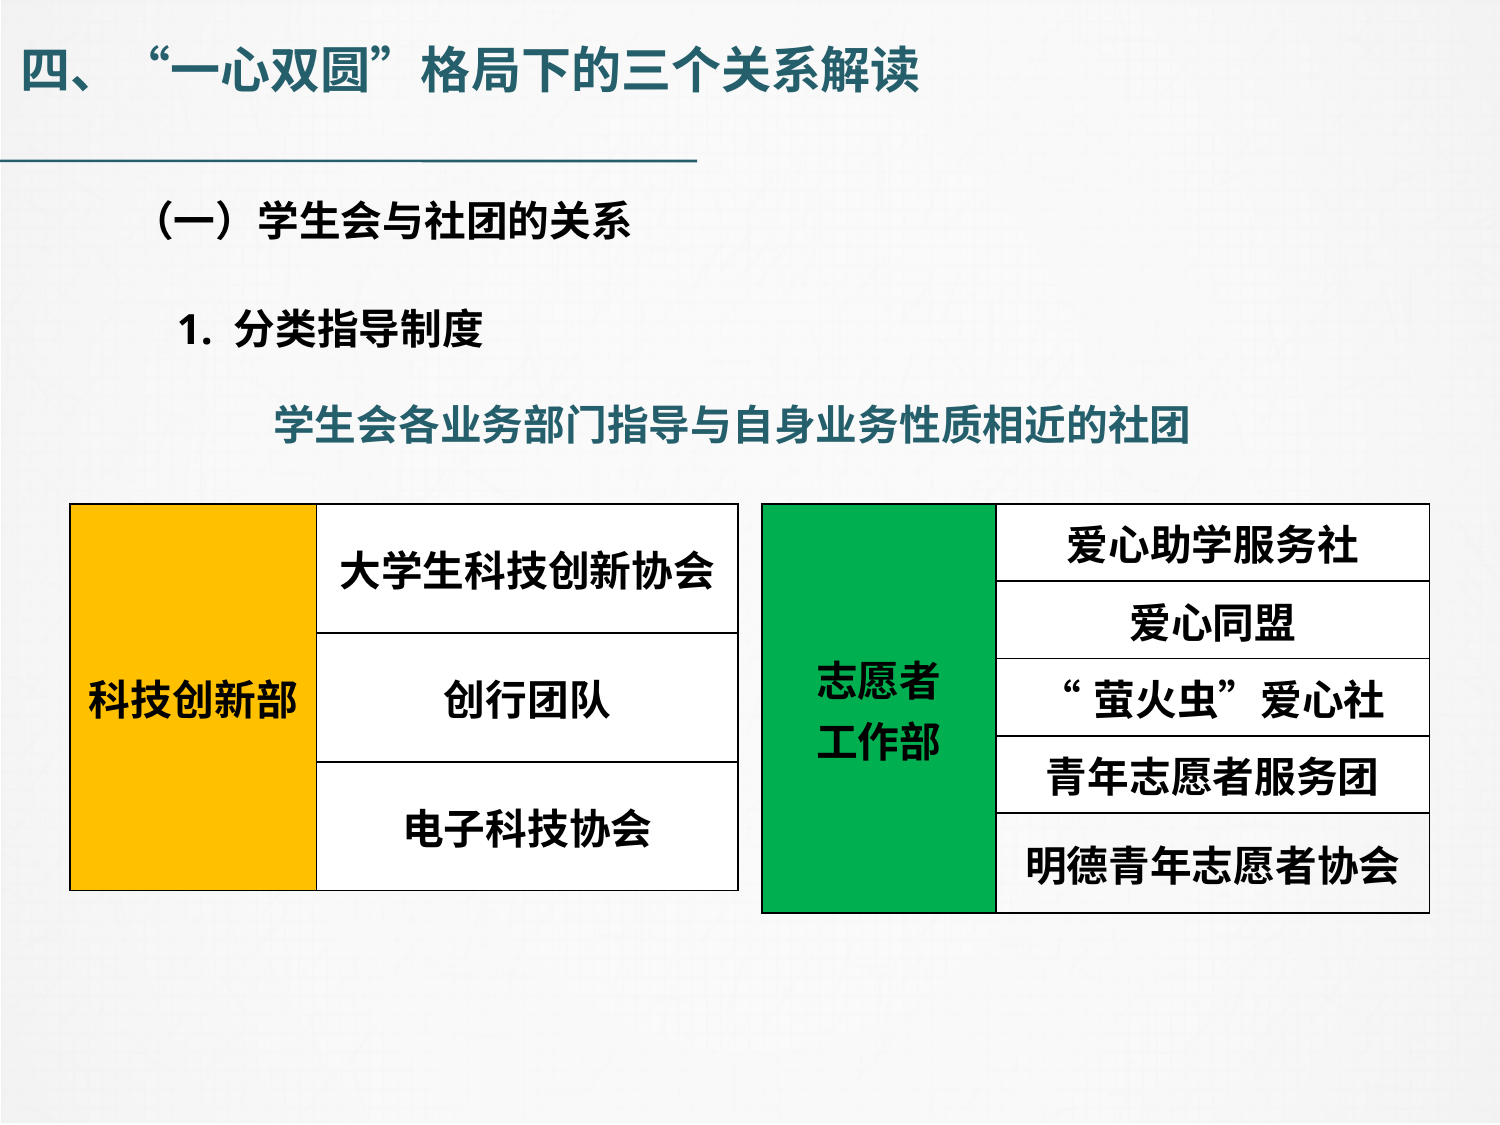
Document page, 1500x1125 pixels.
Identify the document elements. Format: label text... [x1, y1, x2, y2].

table_cell 爱心同盟 [997, 582, 1429, 658]
table_header 志愿者 工作部 [763, 505, 995, 912]
table_header 科技创新部 [71, 505, 316, 890]
table_header 爱心助学服务社 [997, 505, 1429, 580]
table_cell 创行团队 [317, 634, 737, 761]
table_cell 青年志愿者服务团 [997, 737, 1429, 812]
table_cell 明德青年志愿者协会 [997, 814, 1429, 912]
table_cell 电子科技协会 [317, 763, 737, 890]
table_header 大学生科技创新协会 [317, 505, 737, 632]
list （一）学生会与社团的关系 [117, 187, 1360, 1032]
table_cell “萤火虫”爱心社 [997, 659, 1429, 735]
text_box 1. 分类指导制度 学生会各业务部门指导与自身业务性质相近的社团 [140, 270, 1325, 457]
text_box 四、“一心双圆”格局下的三个关系解读 [5, 30, 1049, 137]
picture [0, 0, 1500, 1125]
